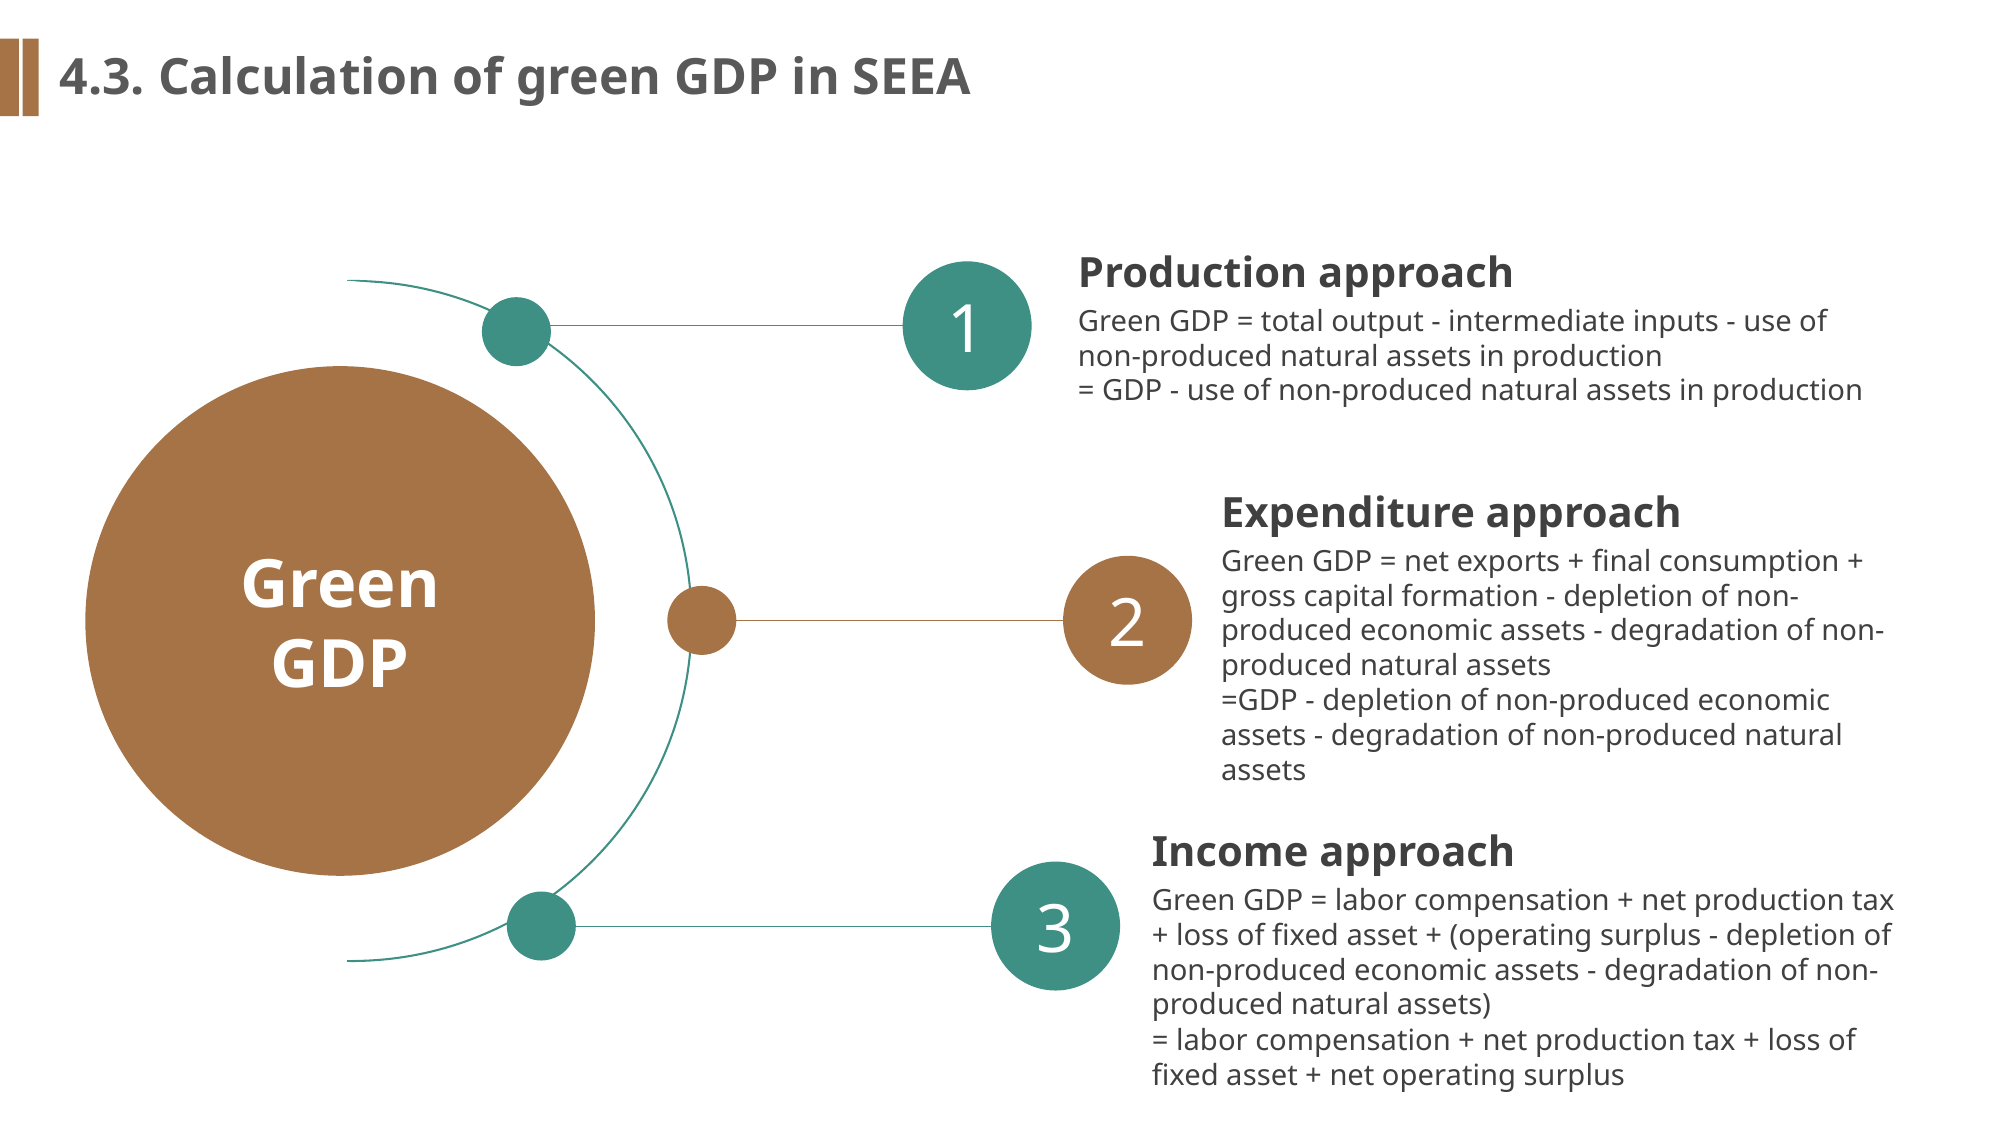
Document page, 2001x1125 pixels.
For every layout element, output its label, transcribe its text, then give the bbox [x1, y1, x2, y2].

text_box [22, 38, 40, 117]
text_box [0, 38, 20, 117]
text_box [348, 910, 509, 963]
text_box [505, 890, 577, 962]
text_box 3 [990, 860, 1122, 992]
text_box Green GDP = net exports + final consumption + gross capital formation - depletion of non-produced economic assets - degradation of non-produced natural assets =GDP - depletion of non-produced economic assets - degradation of non-produced natural assets [1206, 534, 1933, 794]
text_box 1 [901, 260, 1033, 392]
text_box [363, 280, 489, 316]
text_box Green GDP = labor compensation + net production tax + loss of fixed asset + (operating surplus - depletion of non-produced economic assets - degradation of non-produced natural assets) = labor compensation + net production tax + loss of fixed asset + net operating surplus [1137, 873, 1933, 1099]
text_box [544, 344, 691, 604]
text_box [666, 584, 738, 656]
text_box Green GDP = total output - intermediate inputs - use of non-produced natural assets in production = GDP - use of non-produced natural assets in production [1063, 294, 1884, 415]
text_box [538, 637, 691, 894]
text_box 关键词 [0, 279, 669, 962]
text_box Income approach [1137, 817, 1694, 882]
text_box Production approach [1063, 237, 1603, 303]
text_box [480, 296, 552, 368]
text_box 4.3. Calculation of green GDP in SEEA [44, 37, 1238, 113]
text_box Expenditure approach [1206, 477, 1864, 543]
text_box Green GDP [84, 365, 597, 877]
text_box 2 [1062, 554, 1194, 686]
